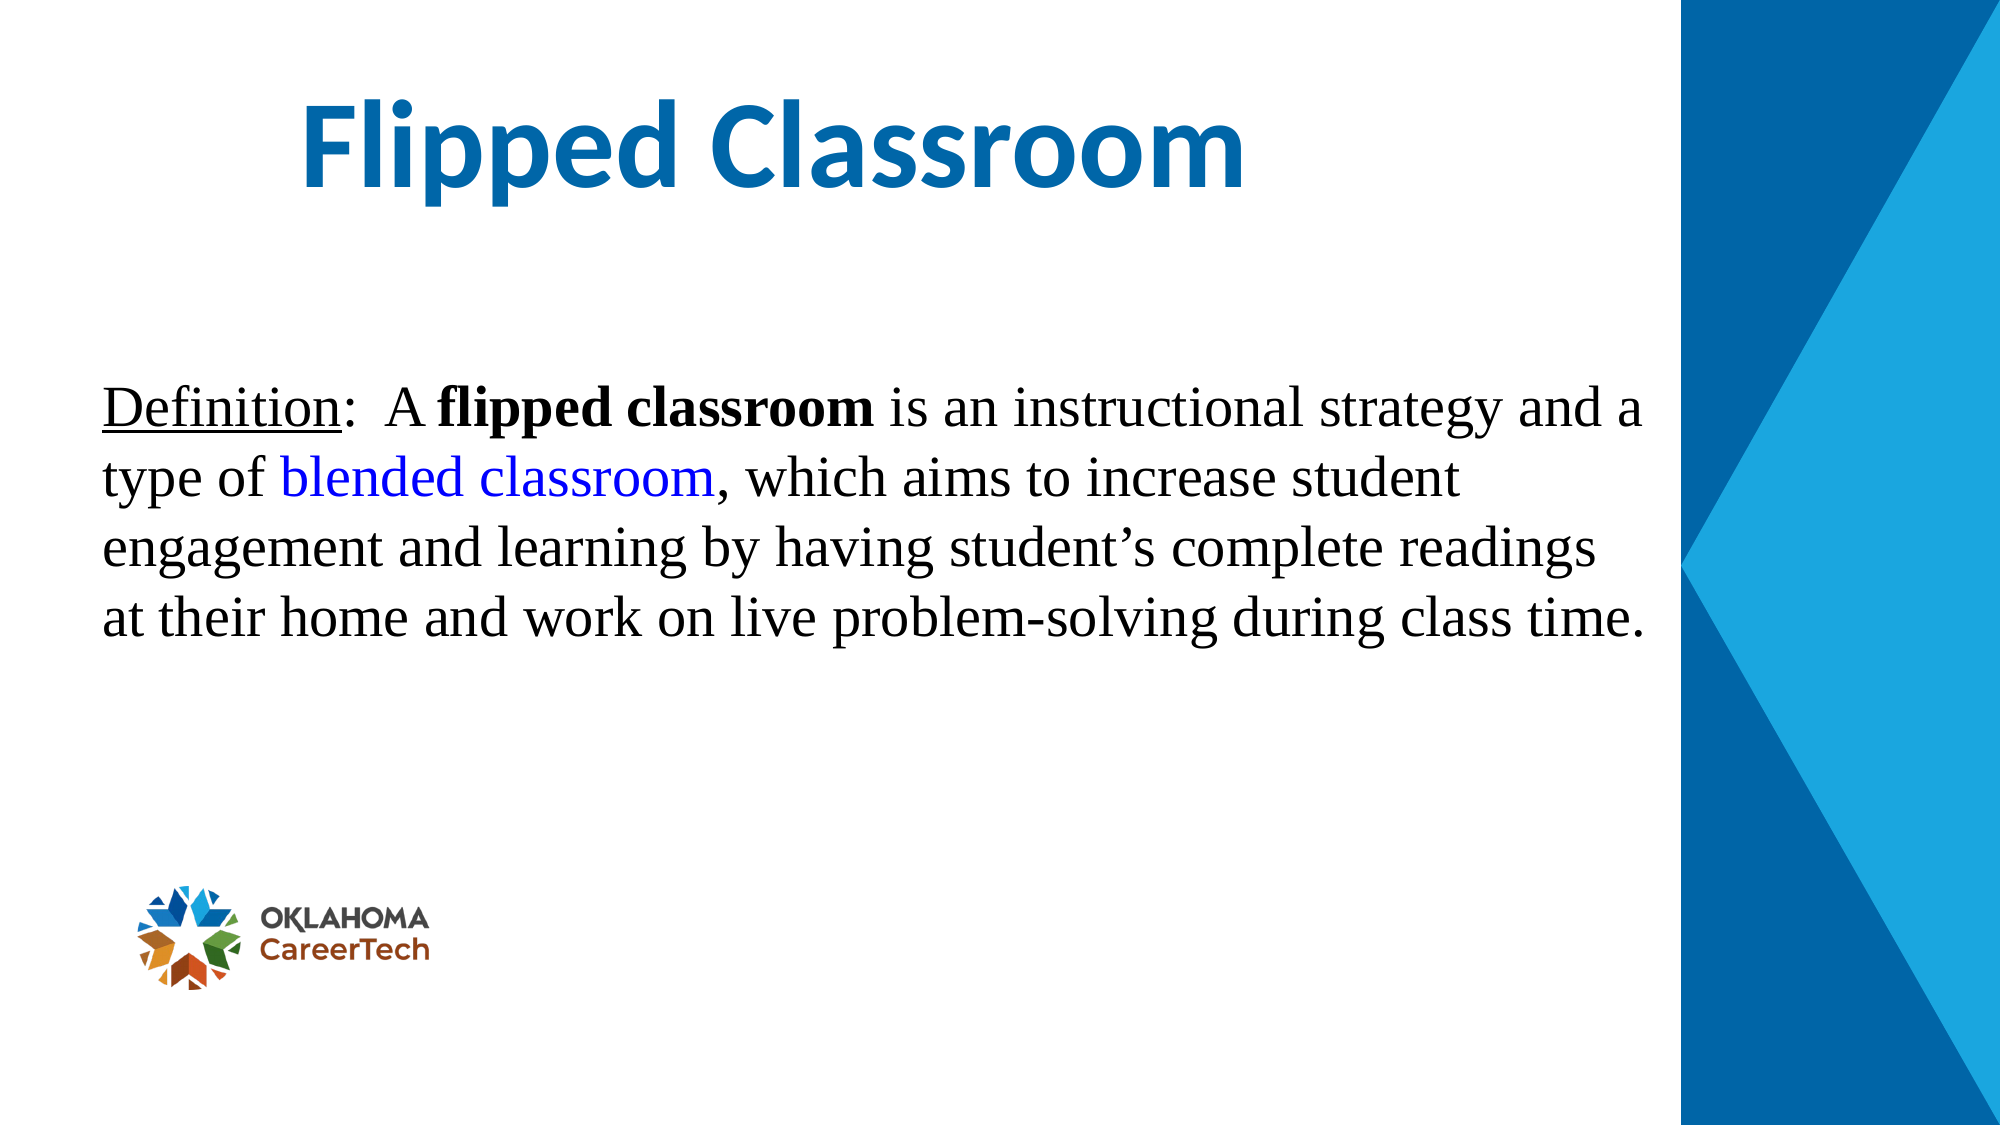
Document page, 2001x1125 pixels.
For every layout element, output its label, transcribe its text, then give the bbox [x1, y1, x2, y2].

picture [137, 886, 438, 990]
title Flipped Classroom [300, 62, 1604, 217]
picture [1681, 0, 1998, 563]
text_box Definition: A flipped classroom is an instructional strategy and a type of blended classroom, which aims to increase student engagement and learning by having student’s complete readings at their home and work on live problem-solving during class time. [87, 360, 1663, 656]
picture [1681, 568, 1999, 1125]
